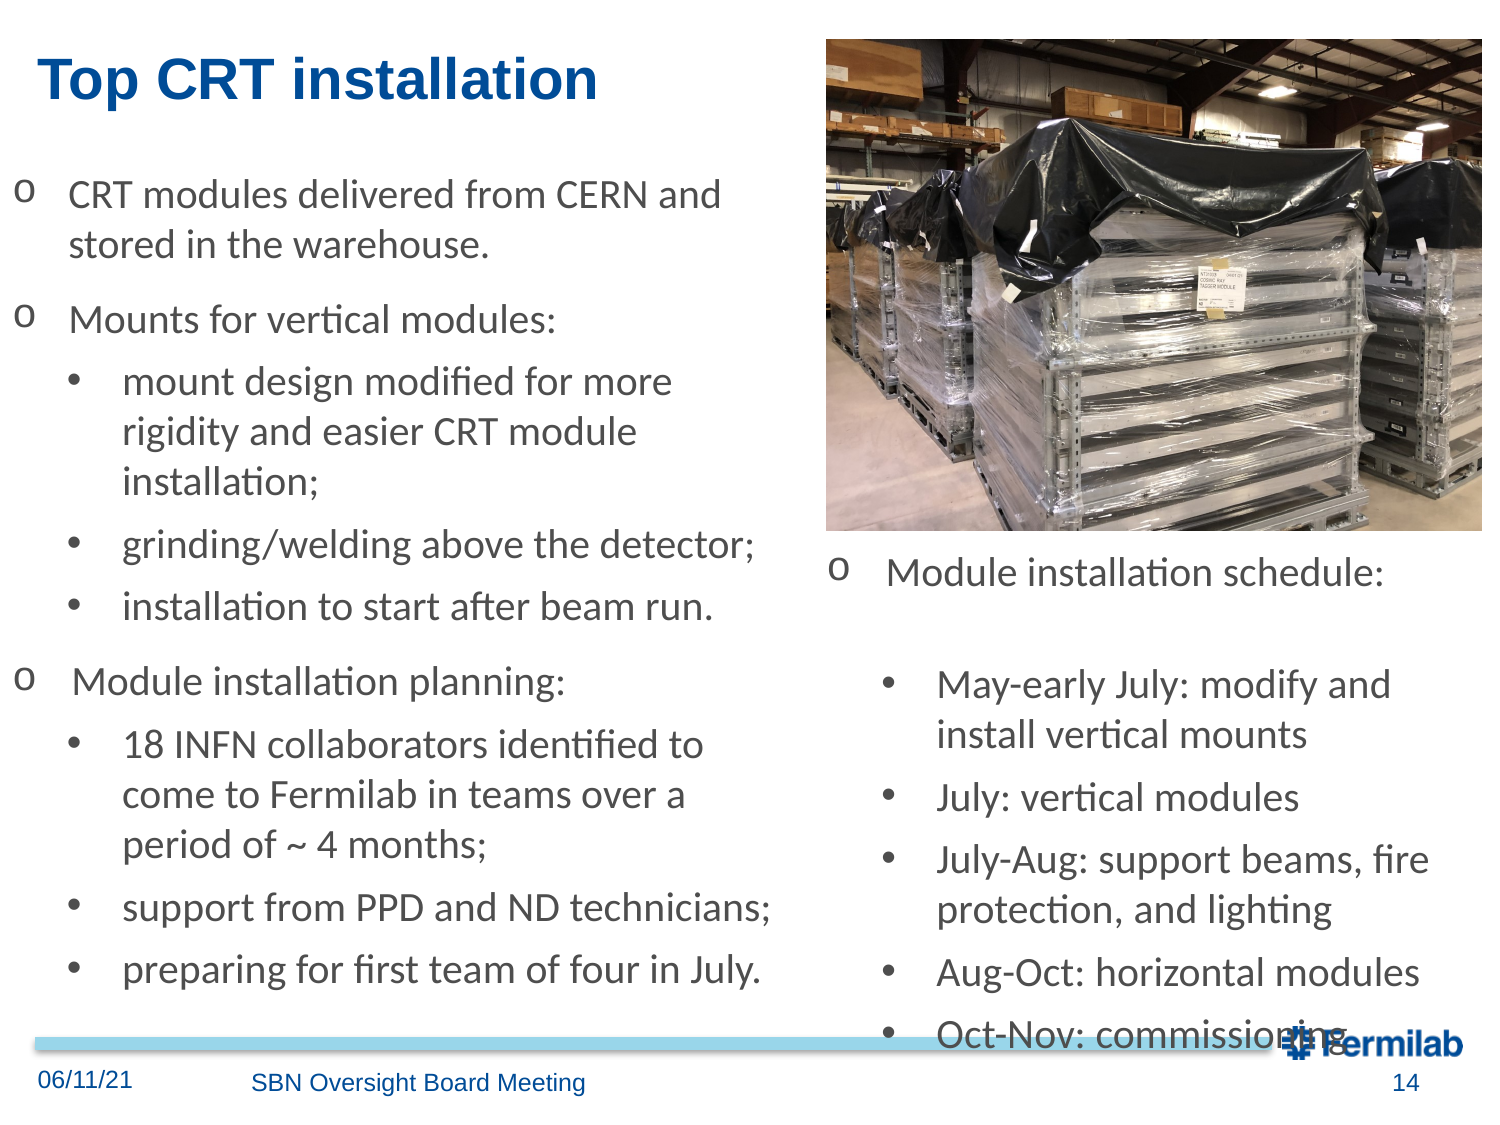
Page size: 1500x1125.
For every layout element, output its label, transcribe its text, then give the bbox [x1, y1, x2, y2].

footer SBN Oversight Board Meeting [251, 1066, 1279, 1107]
title Top CRT installation [37, 41, 821, 112]
slide_number 14 [1392, 1066, 1461, 1107]
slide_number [37, 1063, 149, 1104]
text_box Module installation schedule: May-early July: modify and install vertical mounts July: vertical modules July-Aug: support beams, fire protection, and lighting Aug-Oct: horizontal modules Oct-Nov: commissioning [811, 537, 1482, 1065]
text_box CRT modules delivered from CERN and stored in the warehouse. Mounts for vertical modules: mount design modified for more rigidity and easier CRT module installation; grinding/welding above the detector; installation to start after beam run. Module installation planning: 18 INFN collaborators identified to come to Fermilab in teams over a period of ~ 4 months; support from PPD and ND technicians; preparing for first team of four in July. [12, 166, 779, 459]
picture [825, 38, 1482, 531]
